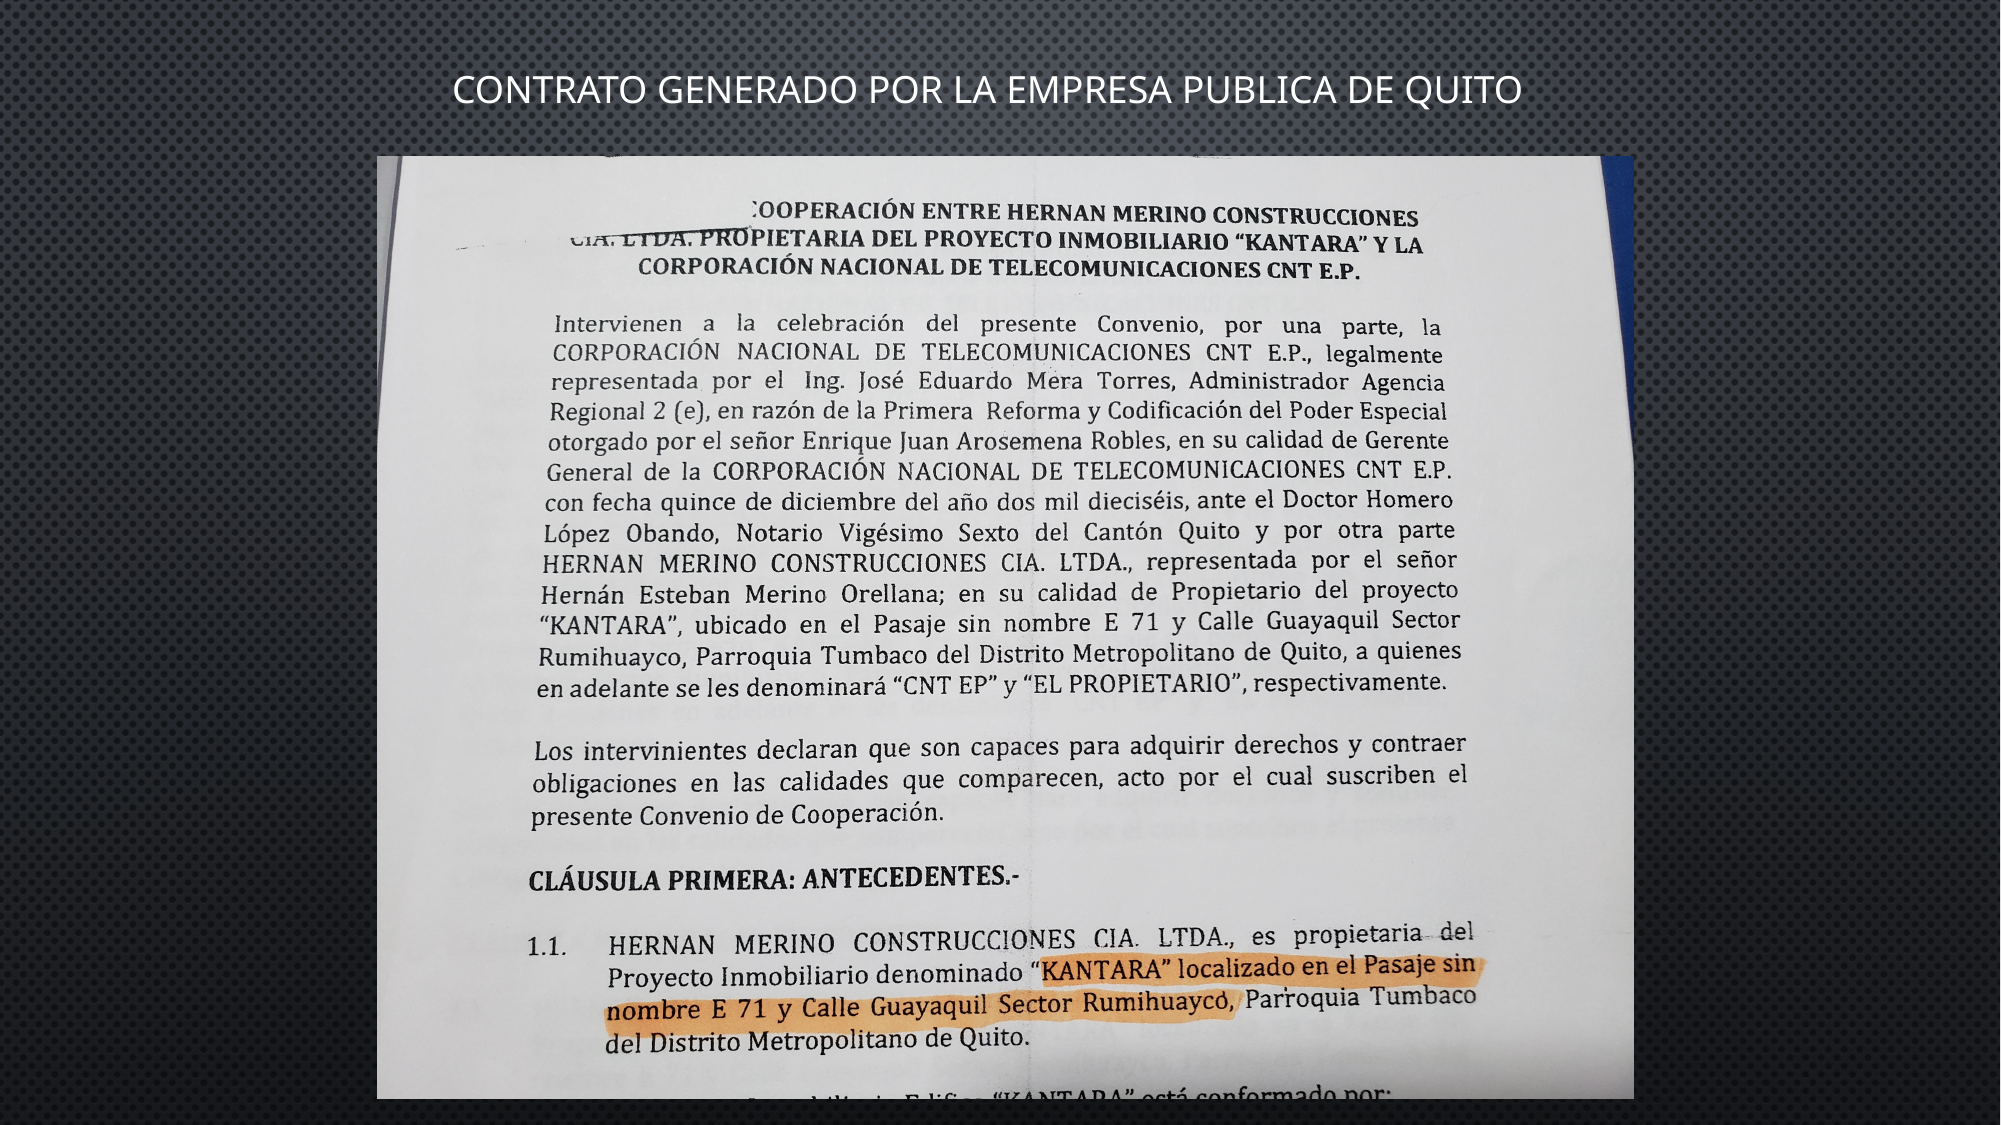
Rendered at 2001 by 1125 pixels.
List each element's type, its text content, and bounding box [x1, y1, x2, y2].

text_box CONTRATO GENERADO POR LA EMPRESA PUBLICA DE QUITO [437, 58, 1539, 118]
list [377, 156, 1634, 1100]
